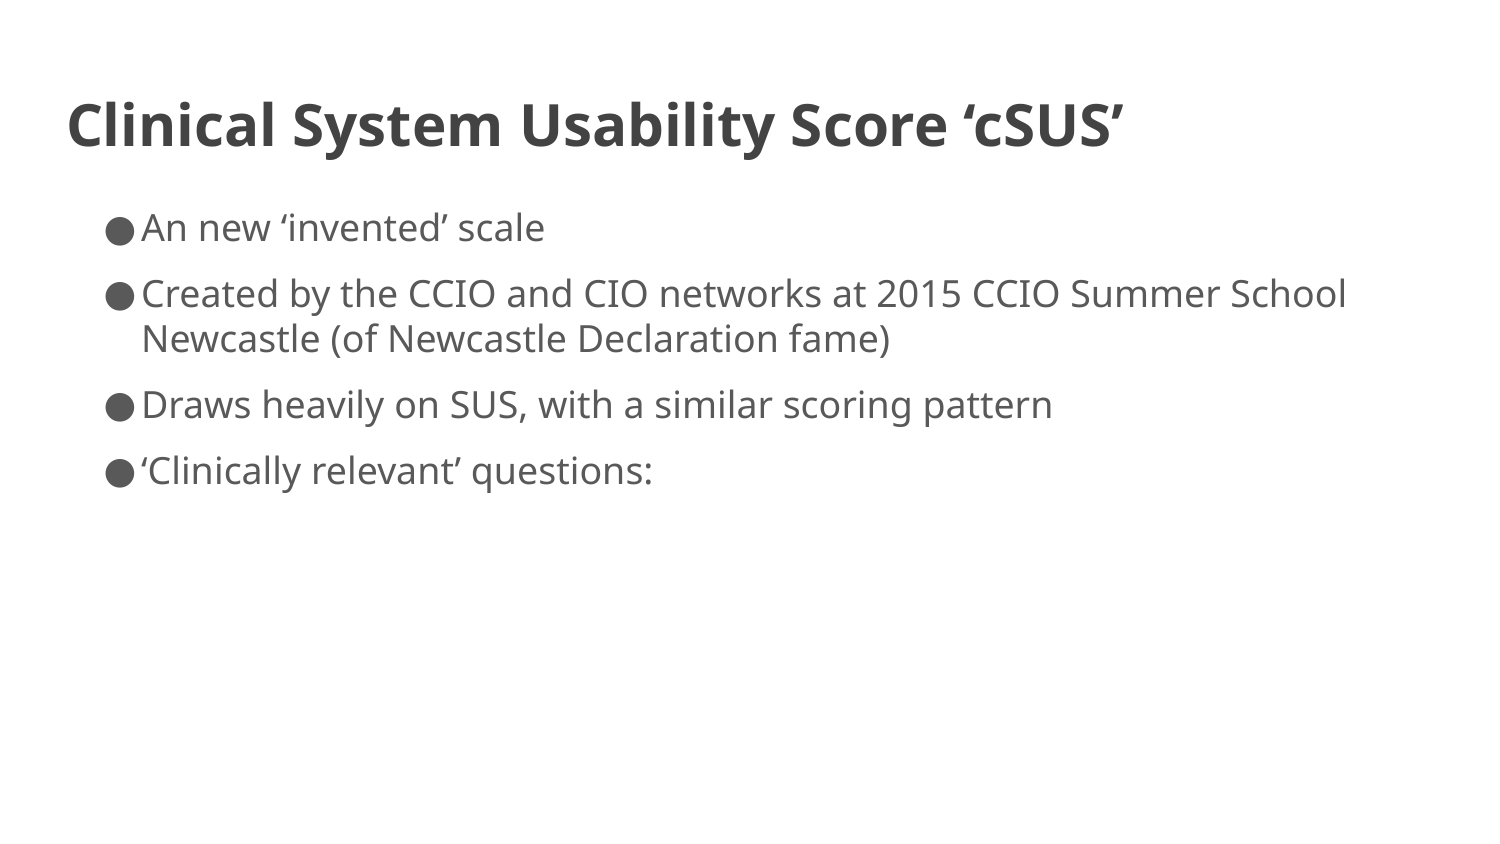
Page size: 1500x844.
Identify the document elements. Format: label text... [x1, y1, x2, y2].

list An new ‘invented’ scale Created by the CCIO and CIO networks at 2015 CCIO Summer School Newcastle (of Newcastle Declaration fame) Draws heavily on SUS, with a similar scoring pattern ‘Clinically relevant’ questions: [51, 189, 1449, 750]
title Clinical System Usability Score ‘cSUS’ [51, 72, 1449, 167]
